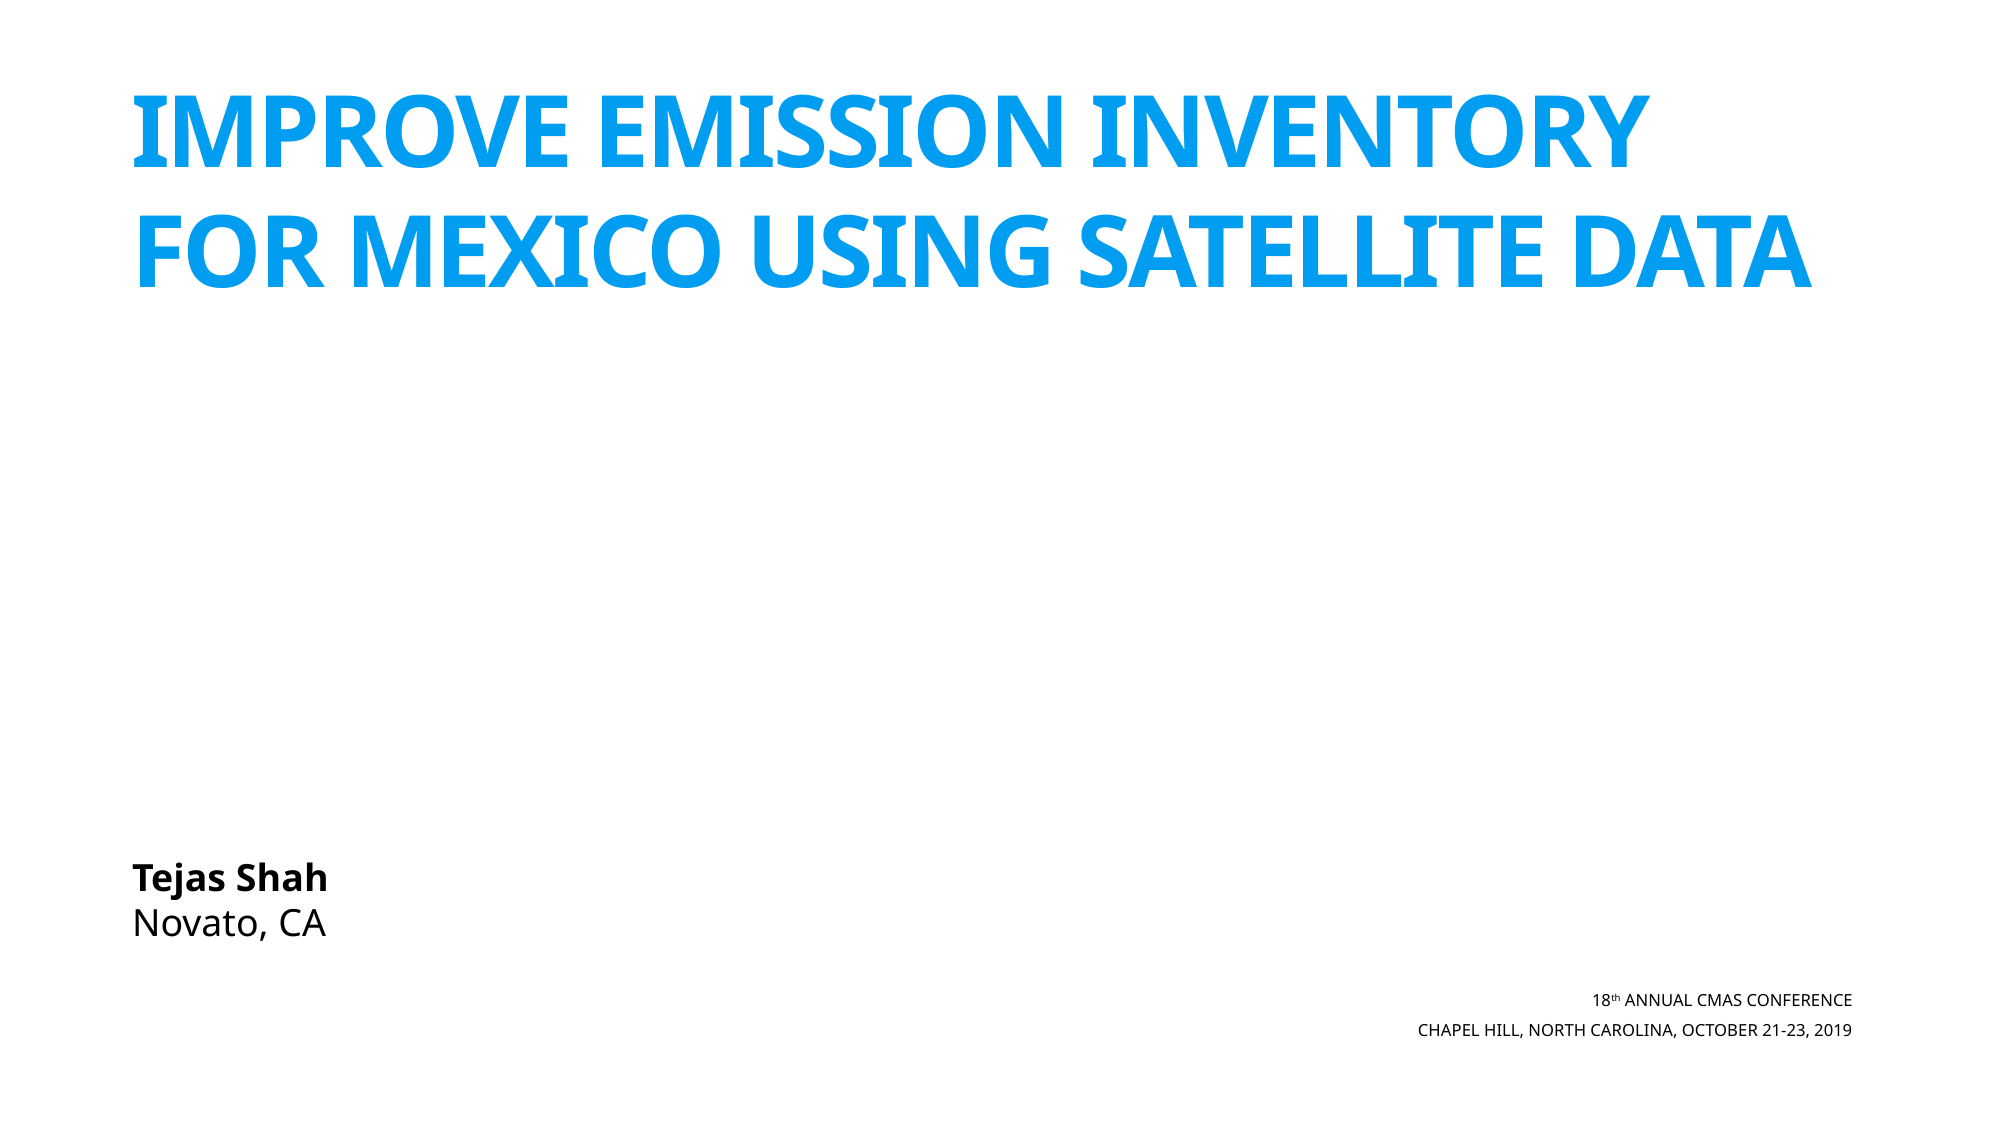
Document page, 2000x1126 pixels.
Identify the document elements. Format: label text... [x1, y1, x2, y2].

title Improve EMISSION Inventory for Mexico using Satellite Data [130, 66, 1855, 180]
list Tejas Shah Novato, CA [131, 853, 1468, 1032]
footer 18th Annual CMAS Conference Chapel Hill, North Carolina, October 21-23, 2019 [1223, 982, 1868, 1043]
